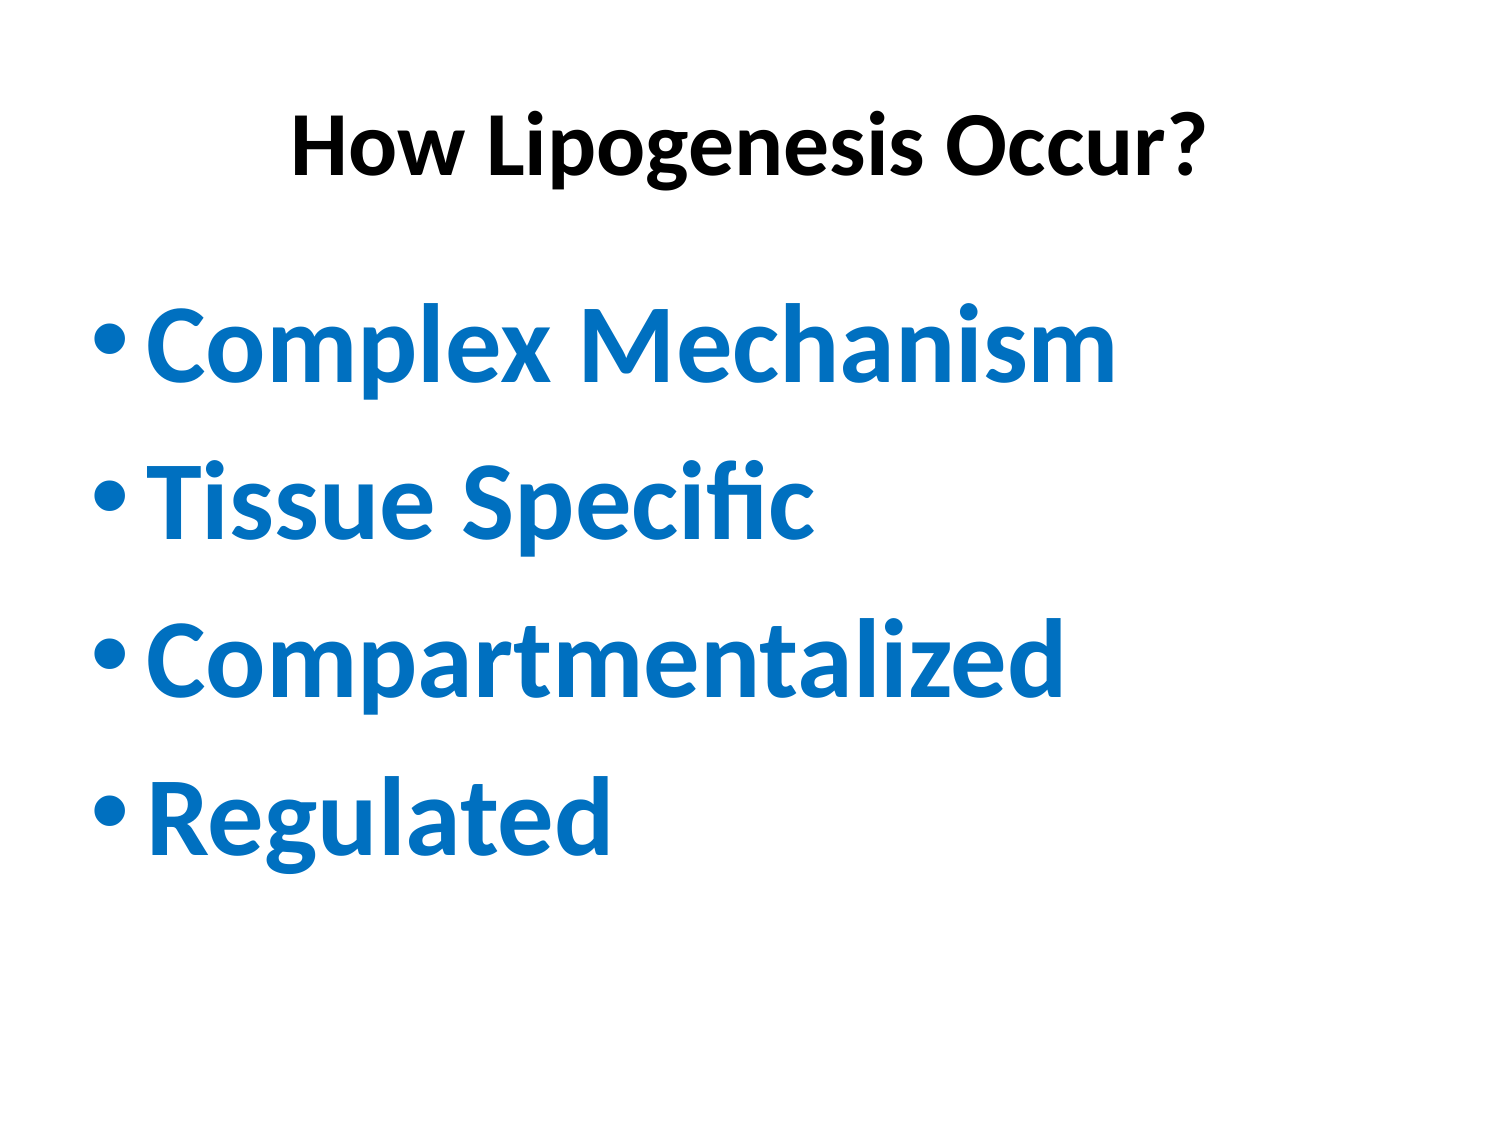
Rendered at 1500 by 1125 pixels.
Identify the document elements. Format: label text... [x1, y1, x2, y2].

list Complex Mechanism Tissue Specific Compartmentalized Regulated [75, 262, 1425, 1005]
title How Lipogenesis Occur? [75, 45, 1425, 233]
